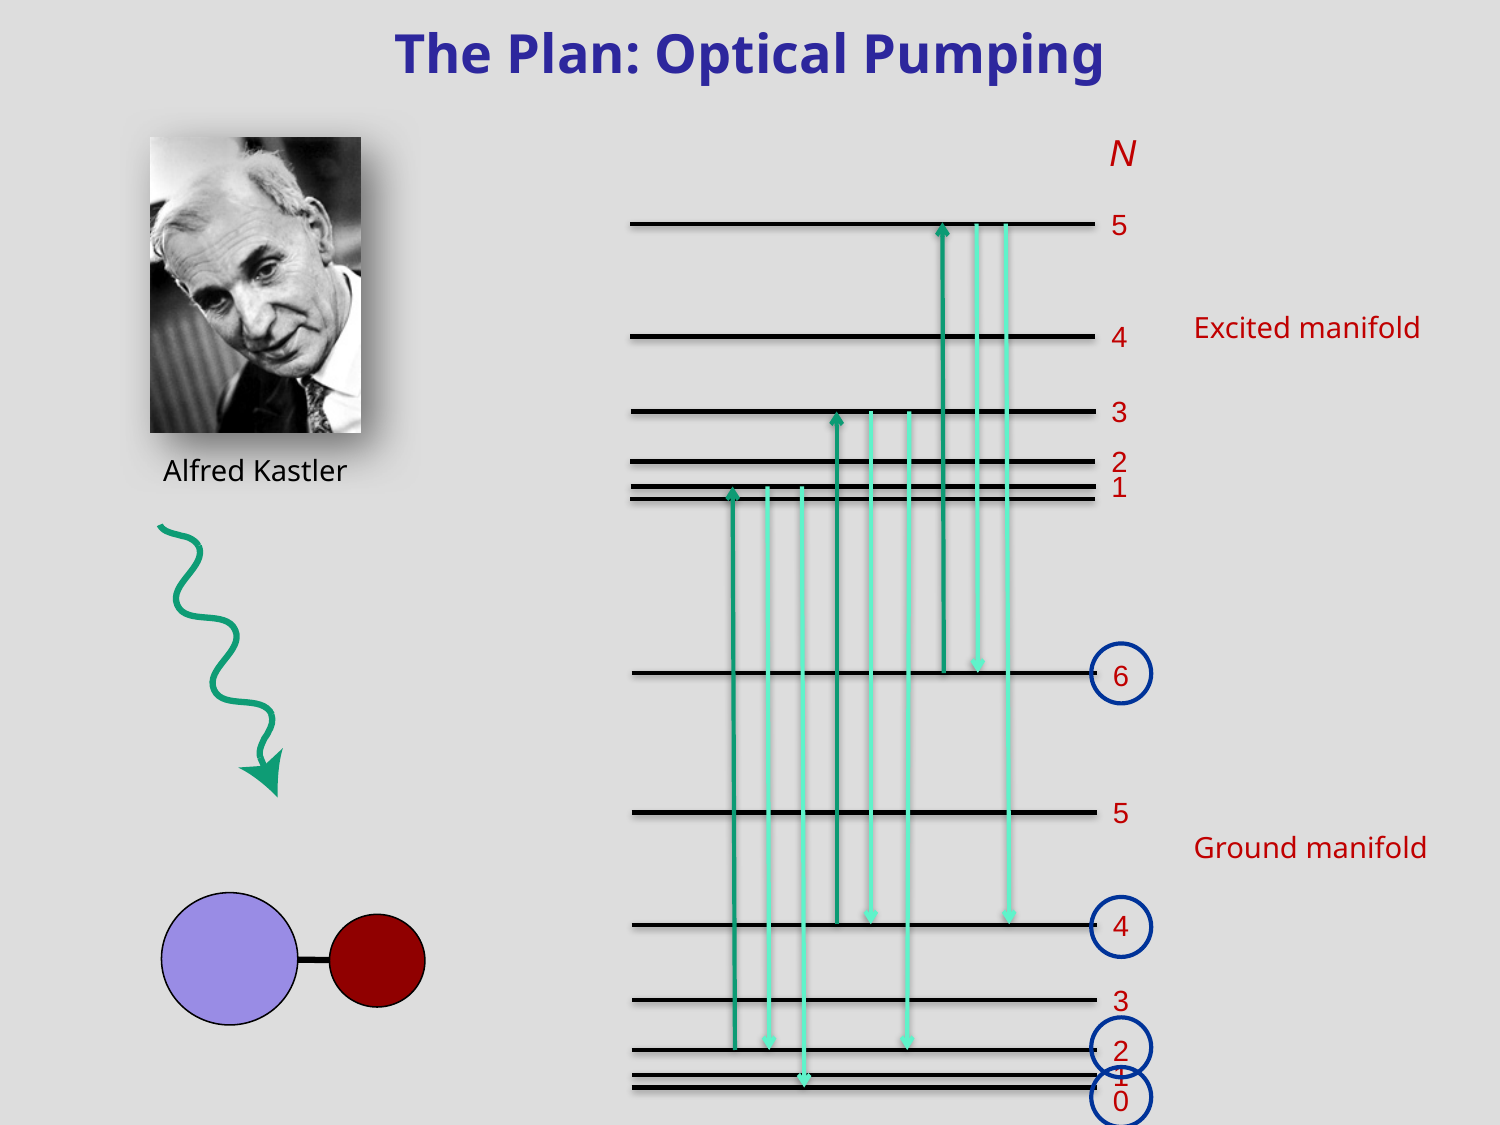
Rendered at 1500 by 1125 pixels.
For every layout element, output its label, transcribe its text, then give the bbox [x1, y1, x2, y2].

text_box 1 [1096, 461, 1143, 512]
text_box N [1094, 121, 1143, 182]
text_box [906, 411, 910, 1051]
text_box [732, 486, 736, 1051]
text_box Ground manifold [1193, 829, 1464, 865]
text_box [1089, 894, 1154, 960]
text_box 5 [1096, 198, 1143, 249]
text_box 3 [1096, 386, 1143, 437]
text_box Excited manifold [1193, 308, 1464, 344]
text_box 3 [1098, 974, 1145, 1024]
text_box [1089, 1064, 1154, 1125]
text_box 4 [1096, 311, 1143, 362]
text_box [1005, 223, 1010, 925]
text_box [1089, 1015, 1154, 1072]
picture [149, 137, 362, 434]
picture [72, 632, 372, 688]
text_box 5 [1098, 787, 1145, 838]
title The Plan: Optical Pumping [75, 12, 1425, 93]
text_box Alfred Kastler [148, 445, 363, 496]
text_box 2 [1096, 437, 1143, 461]
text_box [161, 892, 426, 1026]
text_box [1089, 641, 1154, 706]
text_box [801, 486, 805, 1088]
